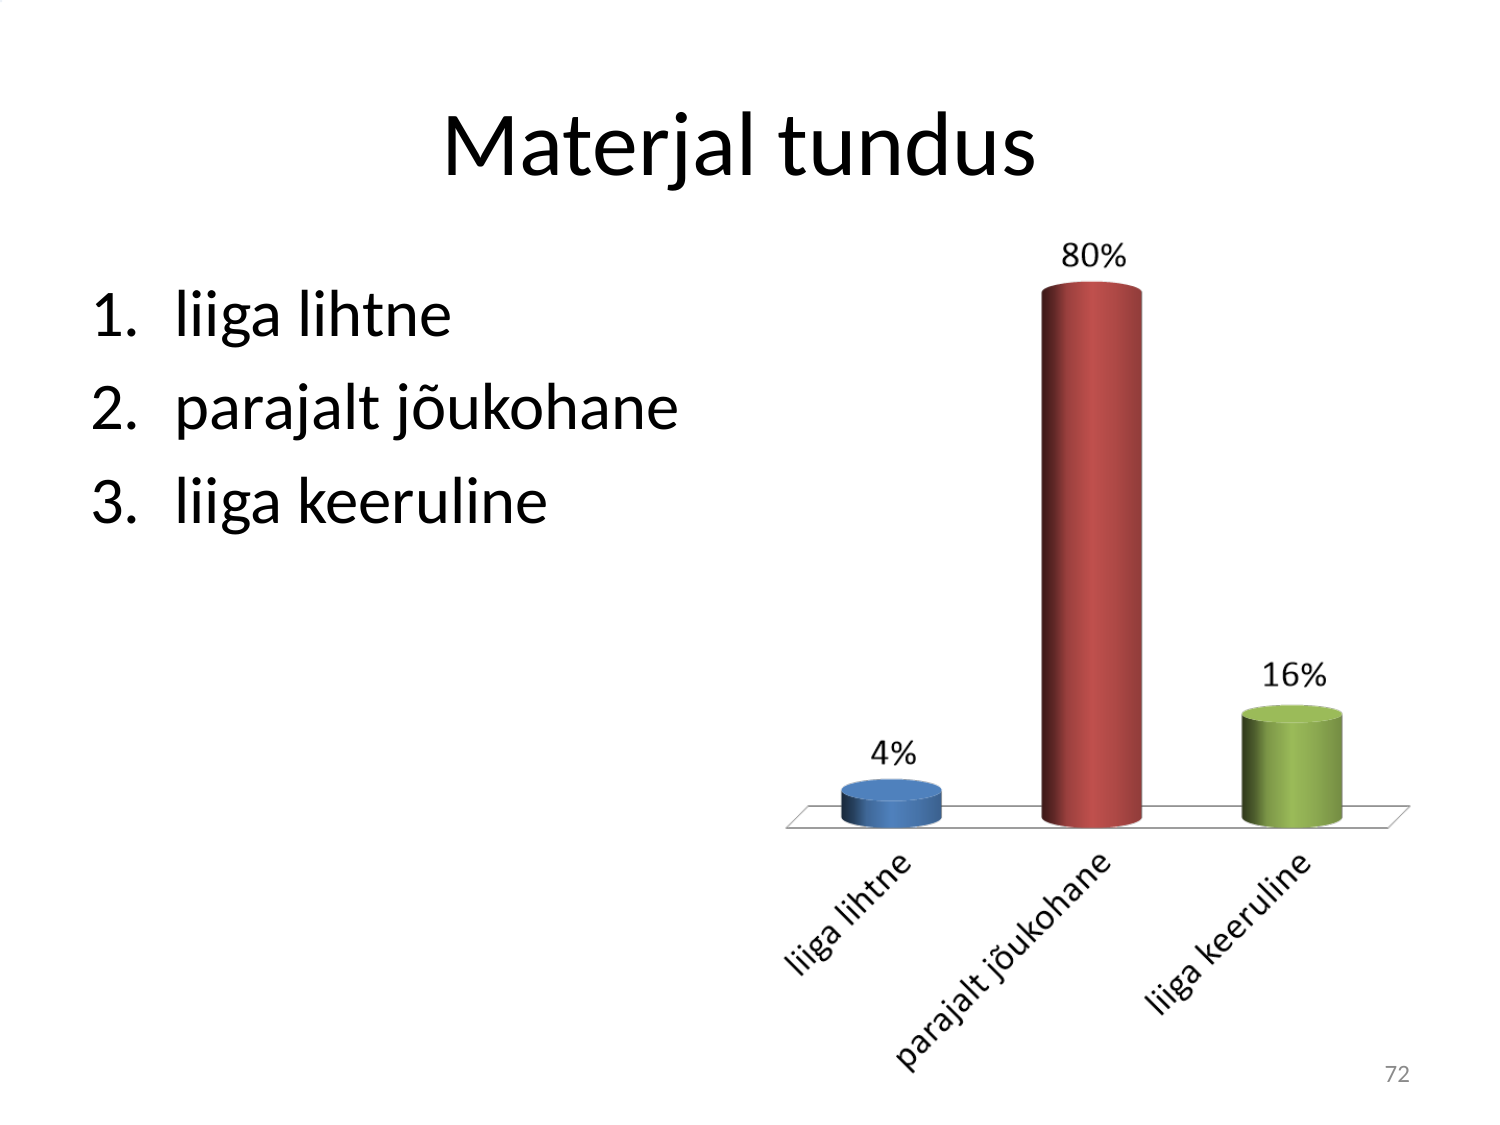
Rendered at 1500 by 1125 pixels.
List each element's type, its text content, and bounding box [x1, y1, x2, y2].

slide_number 72 [1074, 1042, 1425, 1103]
list liiga lihtne parajalt jõukohane liiga keeruline [75, 262, 673, 1005]
text_box [673, 234, 1427, 1082]
title Materjal tundus [75, 45, 1425, 233]
